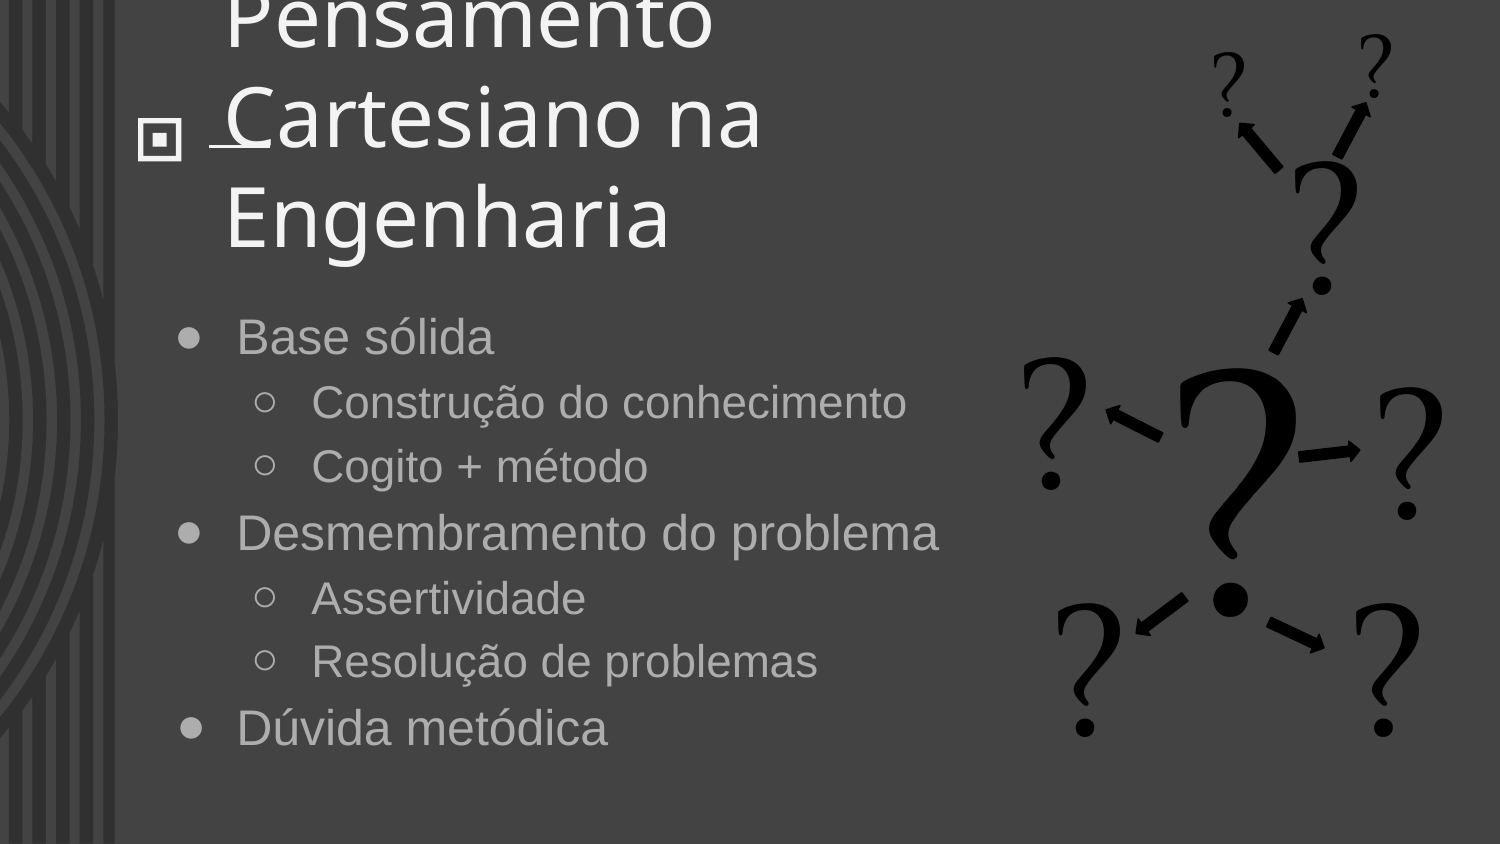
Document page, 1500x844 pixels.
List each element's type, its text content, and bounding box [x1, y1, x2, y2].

text_box [1332, 105, 1371, 159]
text_box [1300, 441, 1360, 463]
picture [1180, 367, 1296, 618]
picture [1057, 603, 1120, 737]
text_box [1136, 597, 1175, 636]
picture [1356, 603, 1419, 737]
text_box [137, 117, 182, 162]
text_box [1266, 624, 1325, 653]
picture [1214, 52, 1244, 117]
title Pensamento Cartesiano na Engenharia [208, 53, 1130, 279]
picture [1379, 386, 1442, 521]
picture [1295, 161, 1358, 295]
subtitle Base sólida Construção do conhecimento Cogito + método Desmembramento do problema Assertividade Resolução de problemas Dúvida metódica [146, 240, 1086, 844]
picture [1024, 357, 1087, 491]
text_box [1238, 123, 1283, 174]
text_box [1106, 405, 1163, 443]
picture [1360, 34, 1391, 99]
text_box [1269, 301, 1307, 355]
